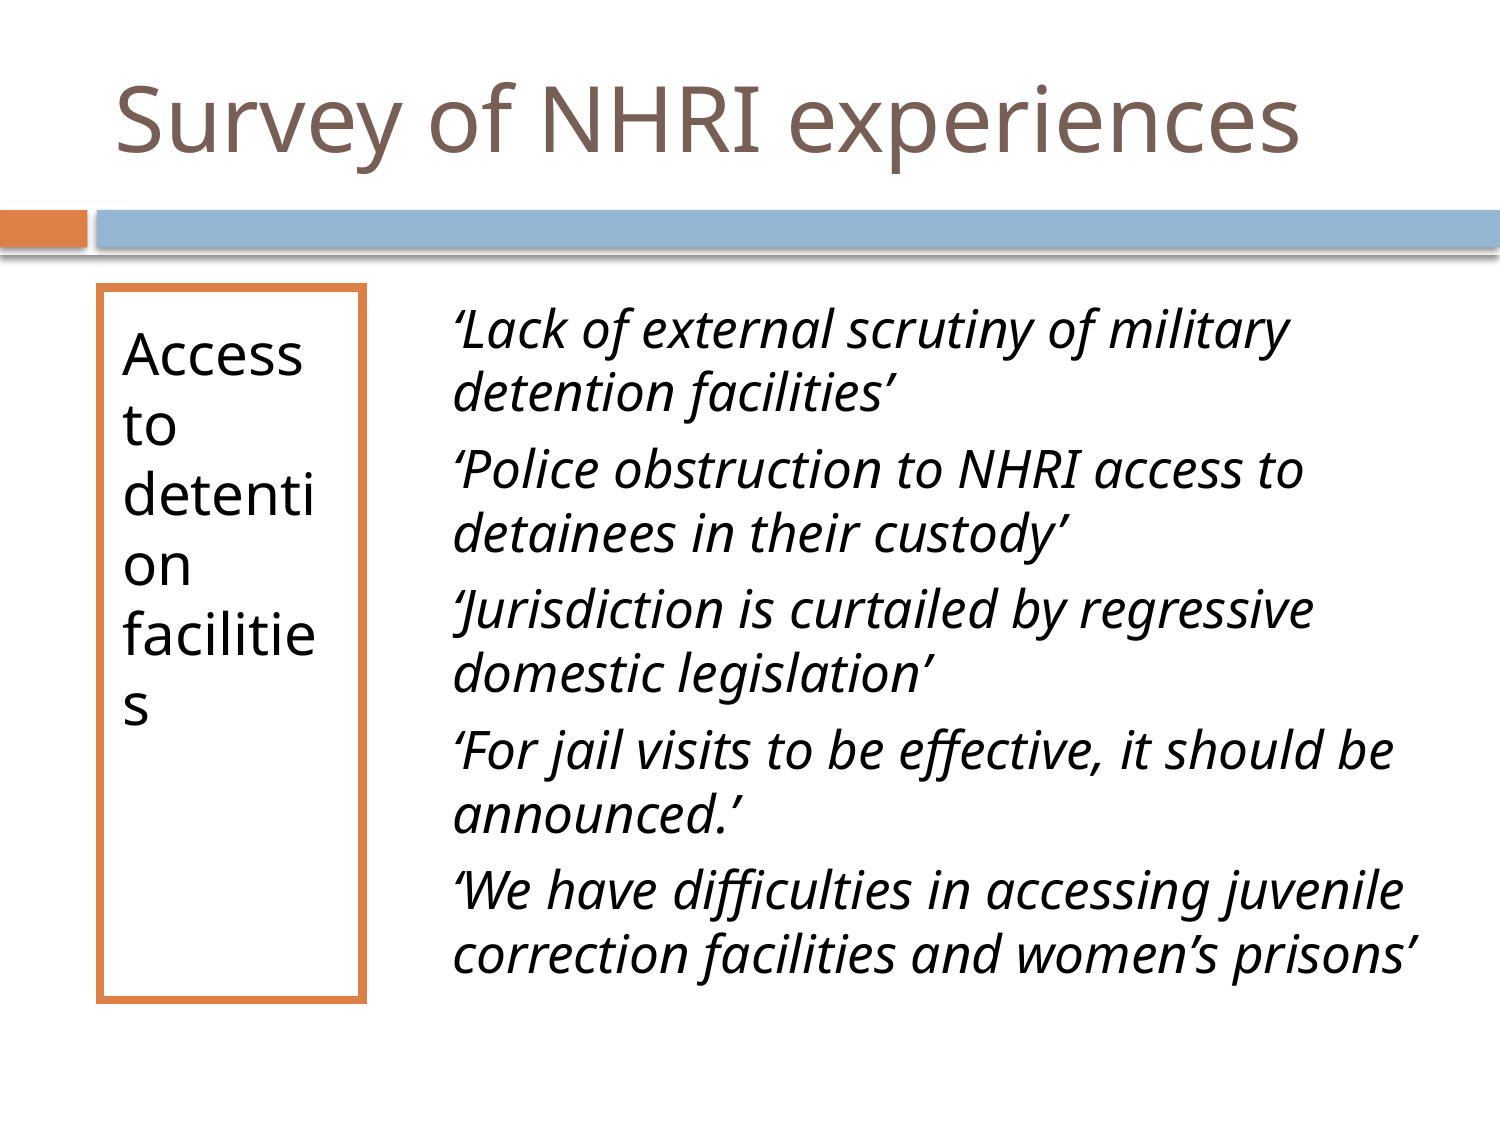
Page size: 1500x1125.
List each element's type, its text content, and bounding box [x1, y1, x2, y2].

list Access to detention facilities [96, 283, 367, 1004]
title Survey of NHRI experiences [99, 44, 1425, 188]
list ‘Lack of external scrutiny of military detention facilities’ ‘Police obstruction to NHRI access to detainees in their custody’ ‘Jurisdiction is curtailed by regressive domestic legislation’ ‘For jail visits to be effective, it should be announced.’ ‘We have difficulties in accessing juvenile correction facilities and women’s prisons’ [387, 287, 1438, 1013]
